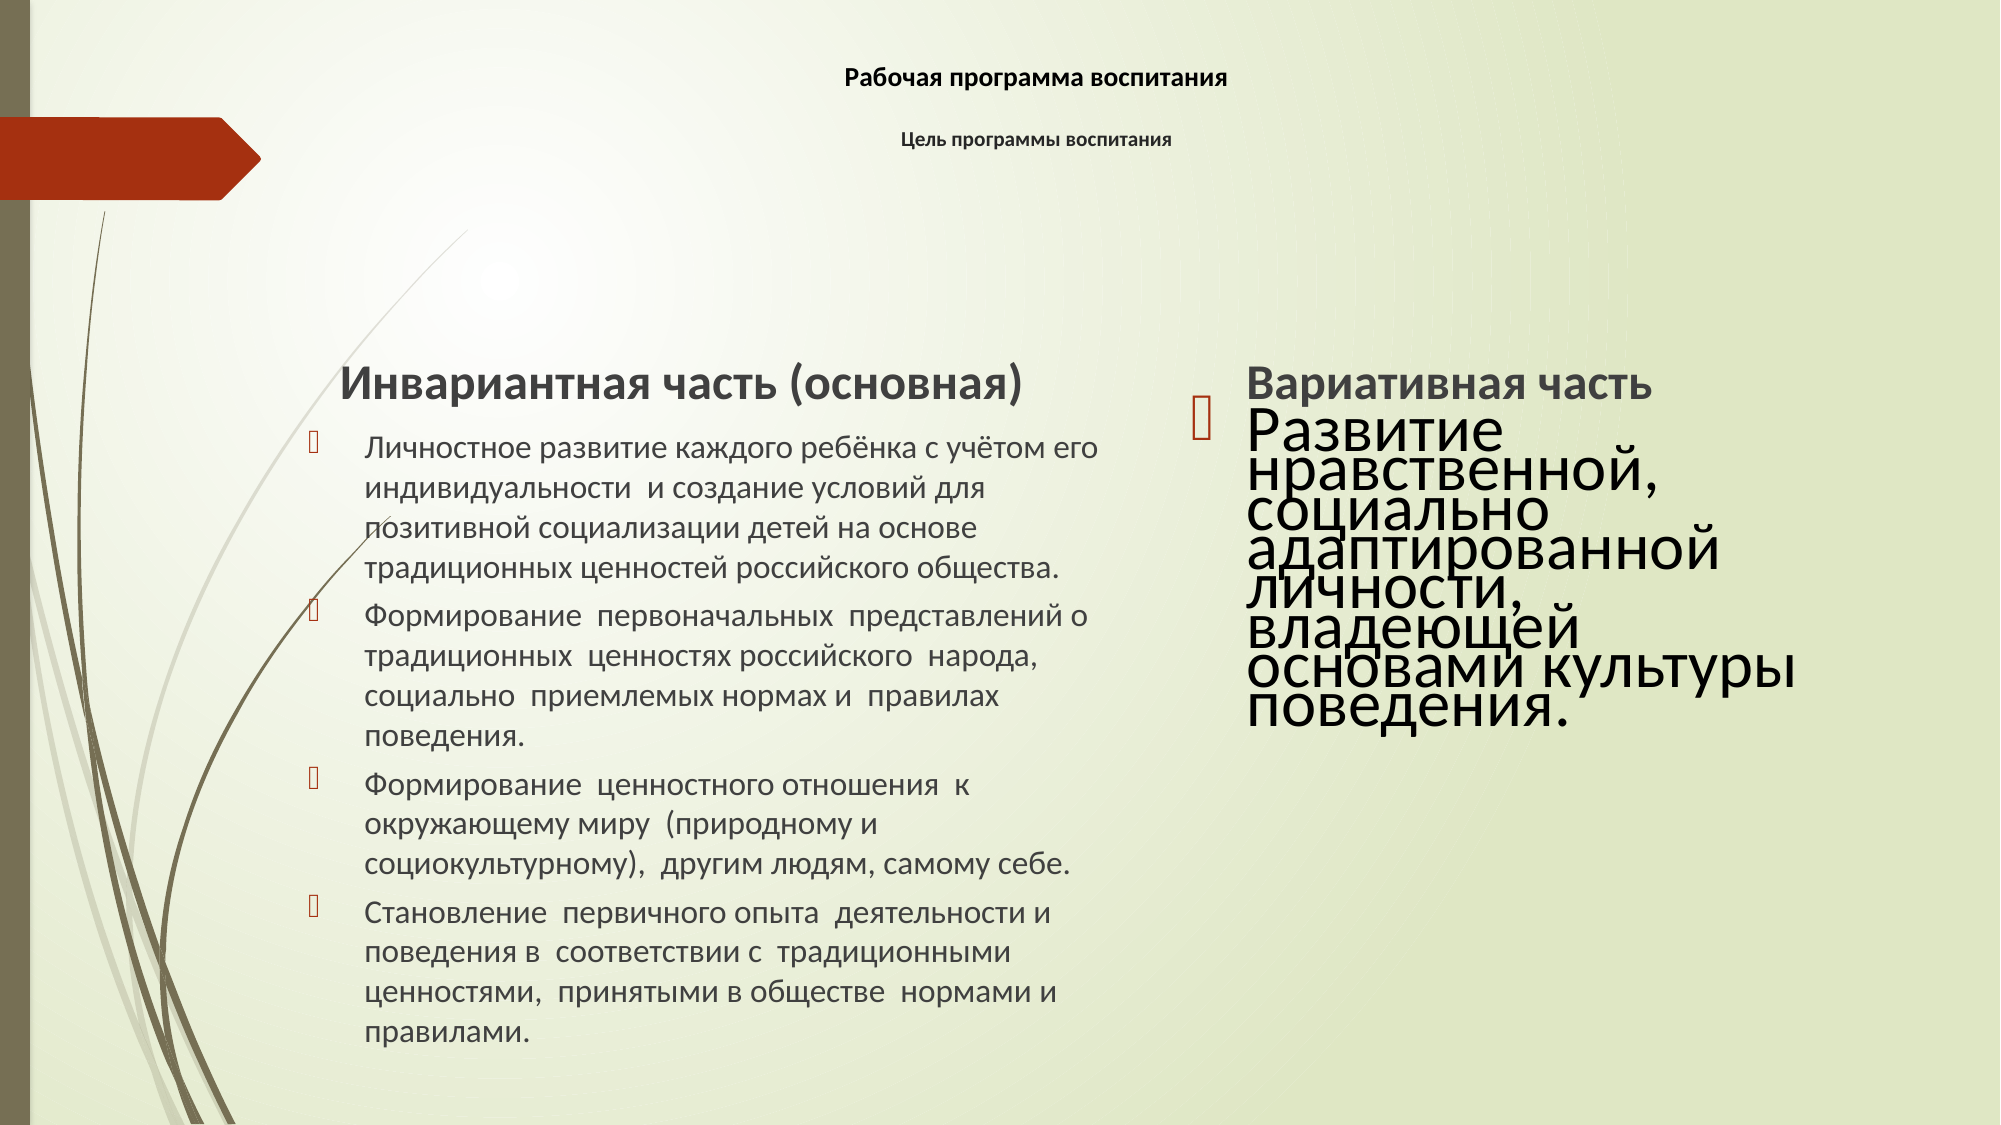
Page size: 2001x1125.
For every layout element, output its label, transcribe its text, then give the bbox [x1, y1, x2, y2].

list Развитие нравственной, социально адаптированной личности, владеющей основами культуры поведения. [1175, 417, 1888, 968]
list Личностное развитие каждого ребёнка с учётом его индивидуальности и создание условий для позитивной социализации детей на основе традиционных ценностей российского общества. Формирование первоначальных представлений о традиционных ценностях российского народа, социально приемлемых нормах и правилах поведения. Формирование ценностного отношения к окружающему миру (природному и социокультурному), другим людям, самому себе. Становление первичного опыта деятельности и поведения в соответствии с традиционными ценностями, принятыми в обществе нормами и правилами. [293, 418, 1148, 1086]
title Рабочая программа воспитания Цель программы воспитания [305, 51, 1768, 190]
list Вариативная часть [1231, 323, 1888, 417]
list Инвариантная часть (основная) [324, 323, 1073, 418]
